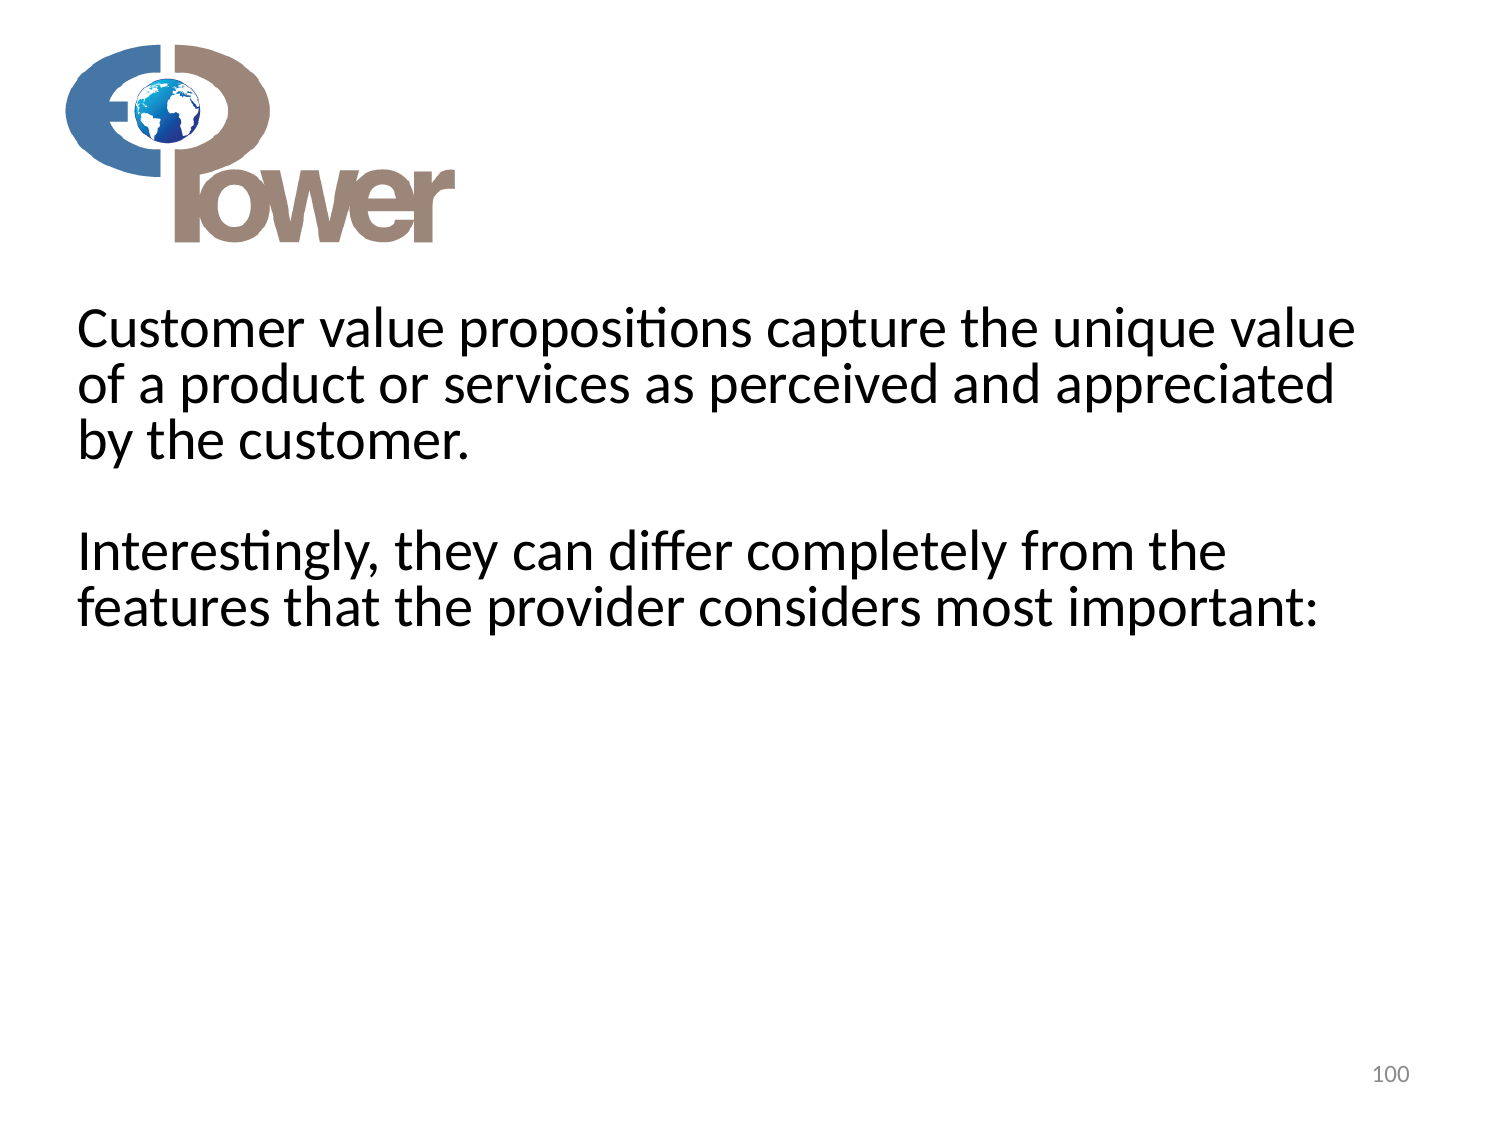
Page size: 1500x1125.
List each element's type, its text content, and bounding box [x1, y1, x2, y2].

title Customer value propositions capture the unique value of a product or services as perceived and appreciated by the customer. Interestingly, they can differ completely from the features that the provider considers most important: [62, 295, 1409, 1125]
slide_number 100 [1074, 1042, 1425, 1103]
picture [61, 41, 455, 244]
